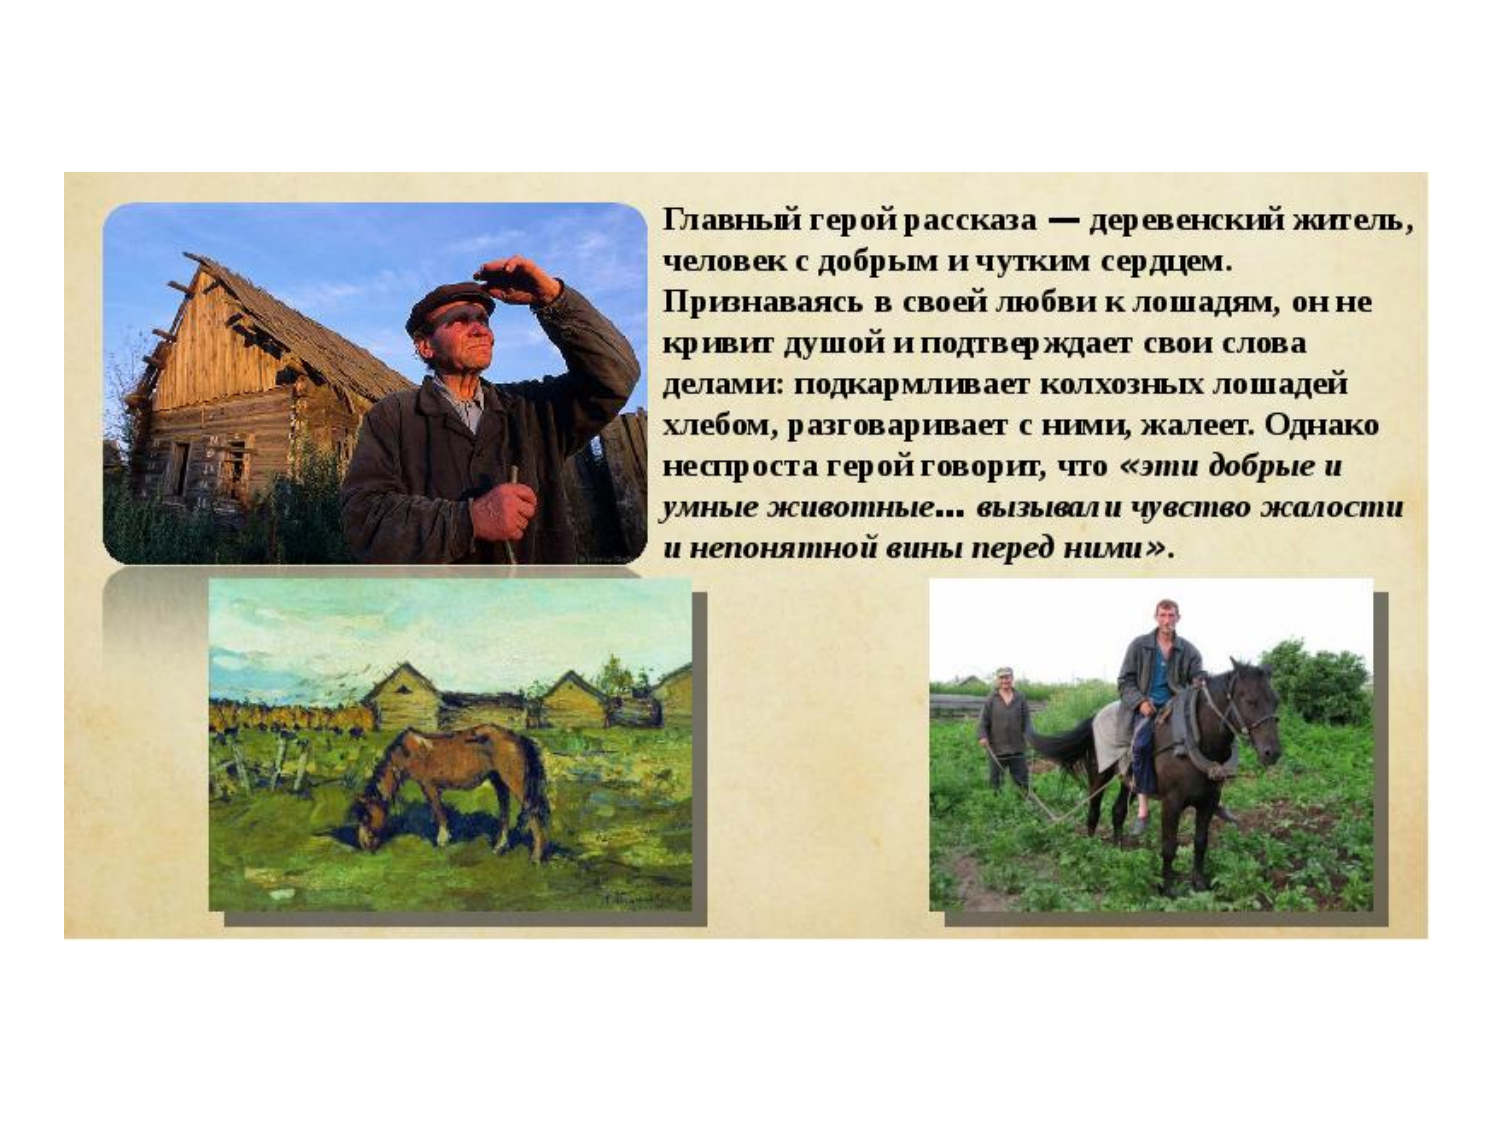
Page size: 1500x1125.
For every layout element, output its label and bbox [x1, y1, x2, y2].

list [64, 172, 1431, 941]
